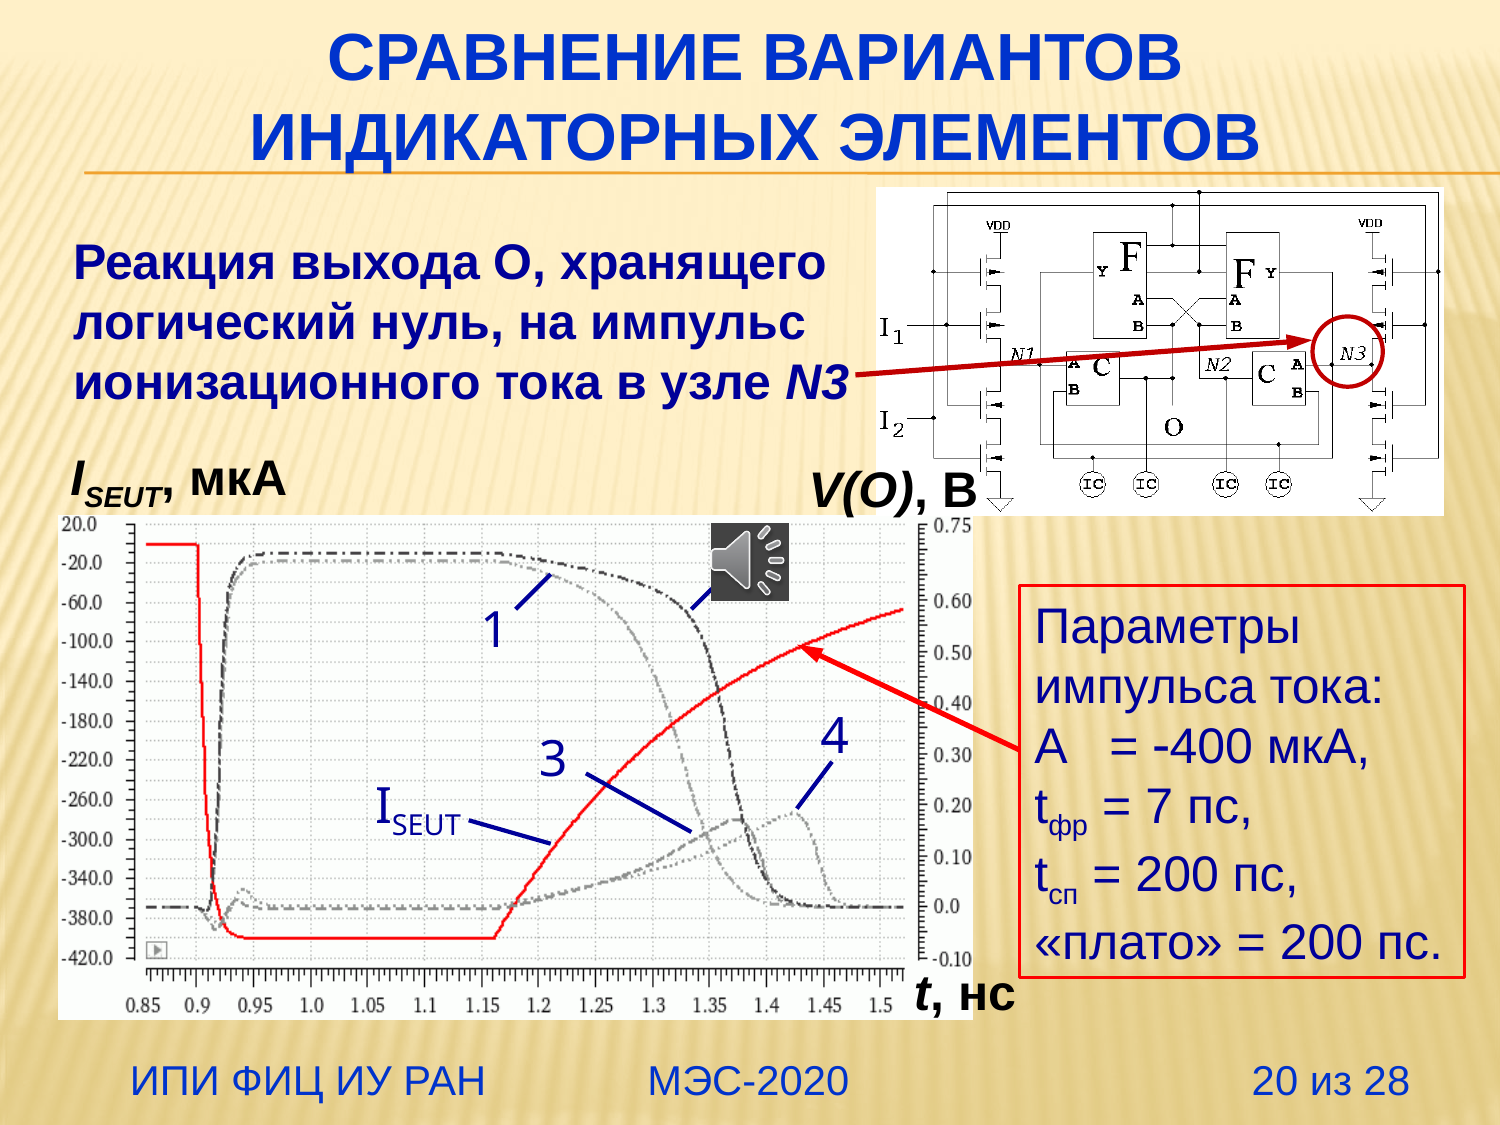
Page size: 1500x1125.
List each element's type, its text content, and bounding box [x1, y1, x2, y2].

text_box V(O), В [808, 456, 867, 506]
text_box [790, 767, 839, 803]
footer ИПИ ФИЦ ИУ РАН МЭС-2020 20 из 28 [0, 1046, 1500, 1094]
text_box Реакция выхода О, хранящего логический нуль, на импульс ионизационного тока в узле N3 [58, 222, 867, 418]
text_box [691, 562, 701, 610]
text_box ISEUT, мкА [70, 445, 305, 506]
picture [709, 522, 791, 603]
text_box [468, 820, 551, 844]
text_box Параметры импульса тока: А = 400 мкА, tфр = 7 пс, tсп = 200 пс, «плато» = 200 пс. [1019, 585, 1465, 978]
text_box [515, 573, 551, 610]
text_box Сравнение вариантов Индикаторных элементов [35, 0, 1477, 188]
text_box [855, 339, 1313, 376]
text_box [796, 644, 1020, 751]
text_box t, нс [984, 960, 1043, 1021]
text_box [585, 773, 692, 833]
picture [58, 515, 973, 1020]
picture [876, 187, 1444, 516]
